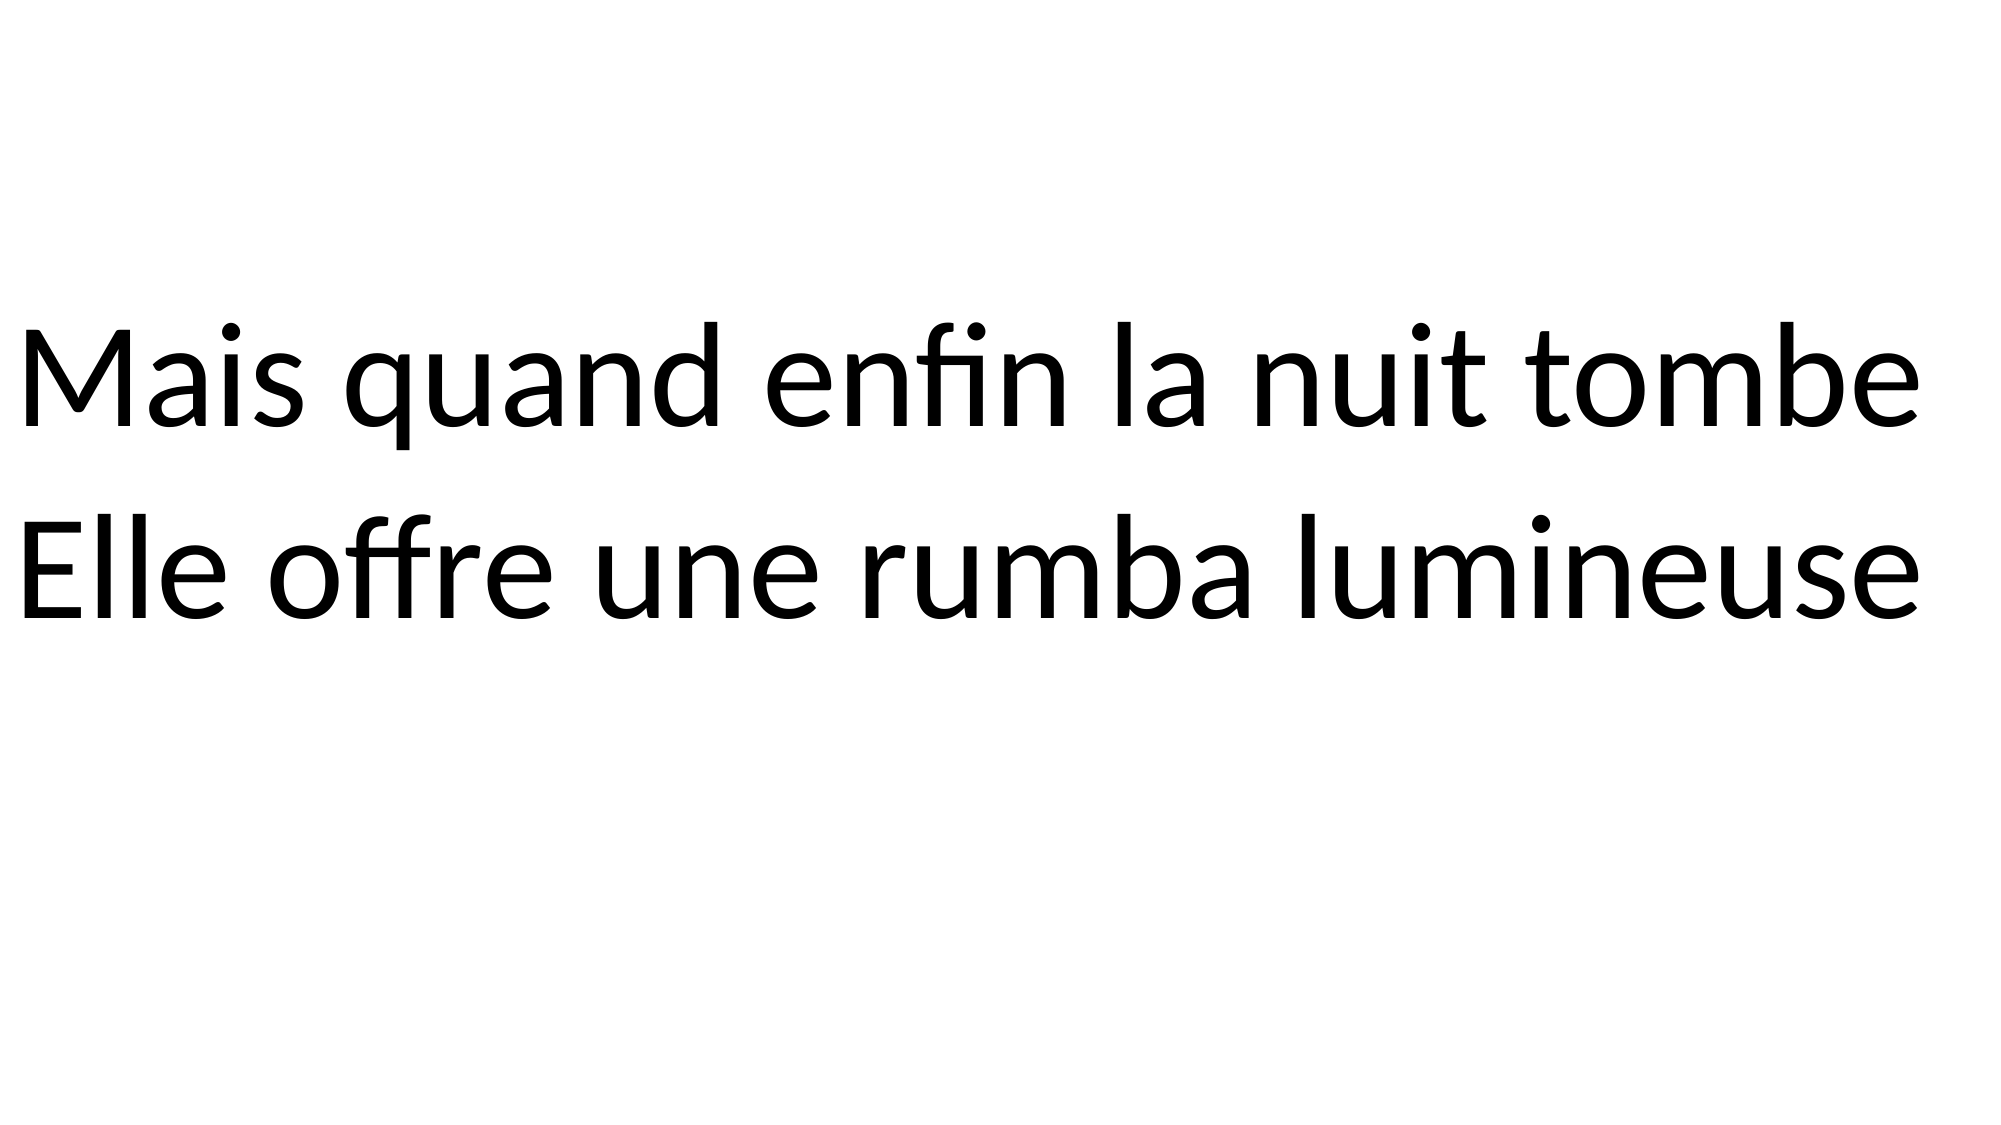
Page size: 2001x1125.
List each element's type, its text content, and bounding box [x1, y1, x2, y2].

text_box Mais quand enfin la nuit tombe Elle offre une rumba lumineuse [0, 256, 1978, 657]
